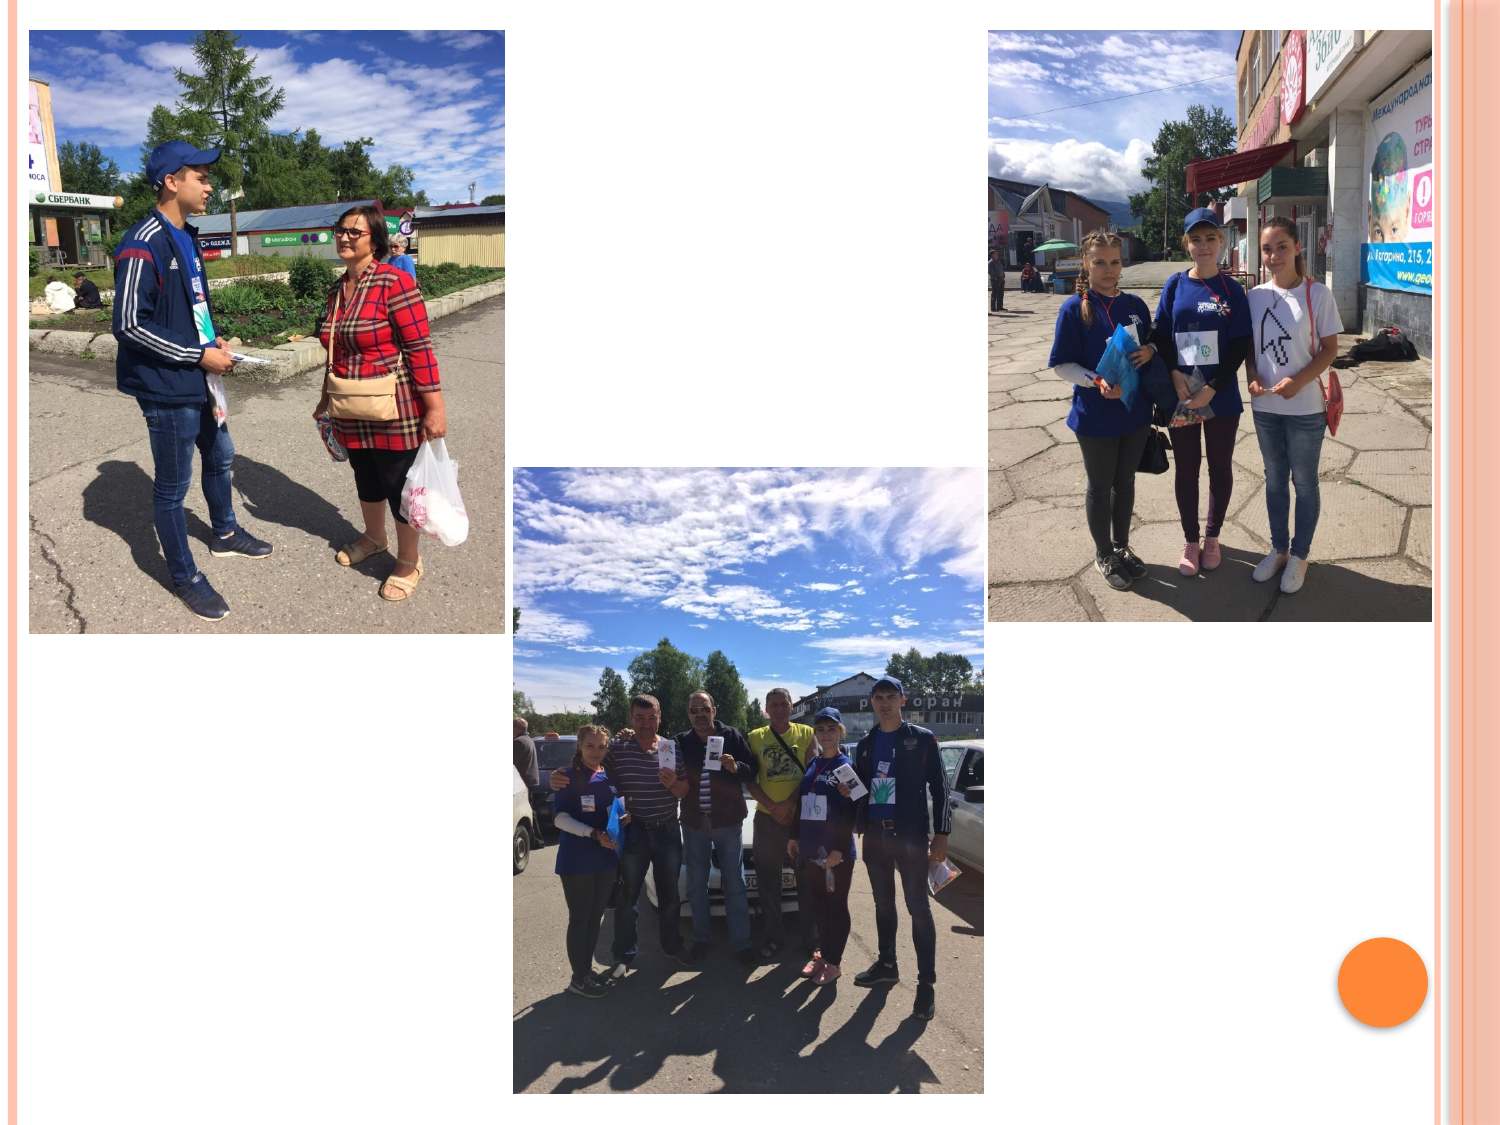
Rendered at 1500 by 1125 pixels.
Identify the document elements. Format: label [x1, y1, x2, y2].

picture [28, 30, 505, 634]
picture [988, 30, 1433, 623]
picture [513, 467, 984, 1095]
